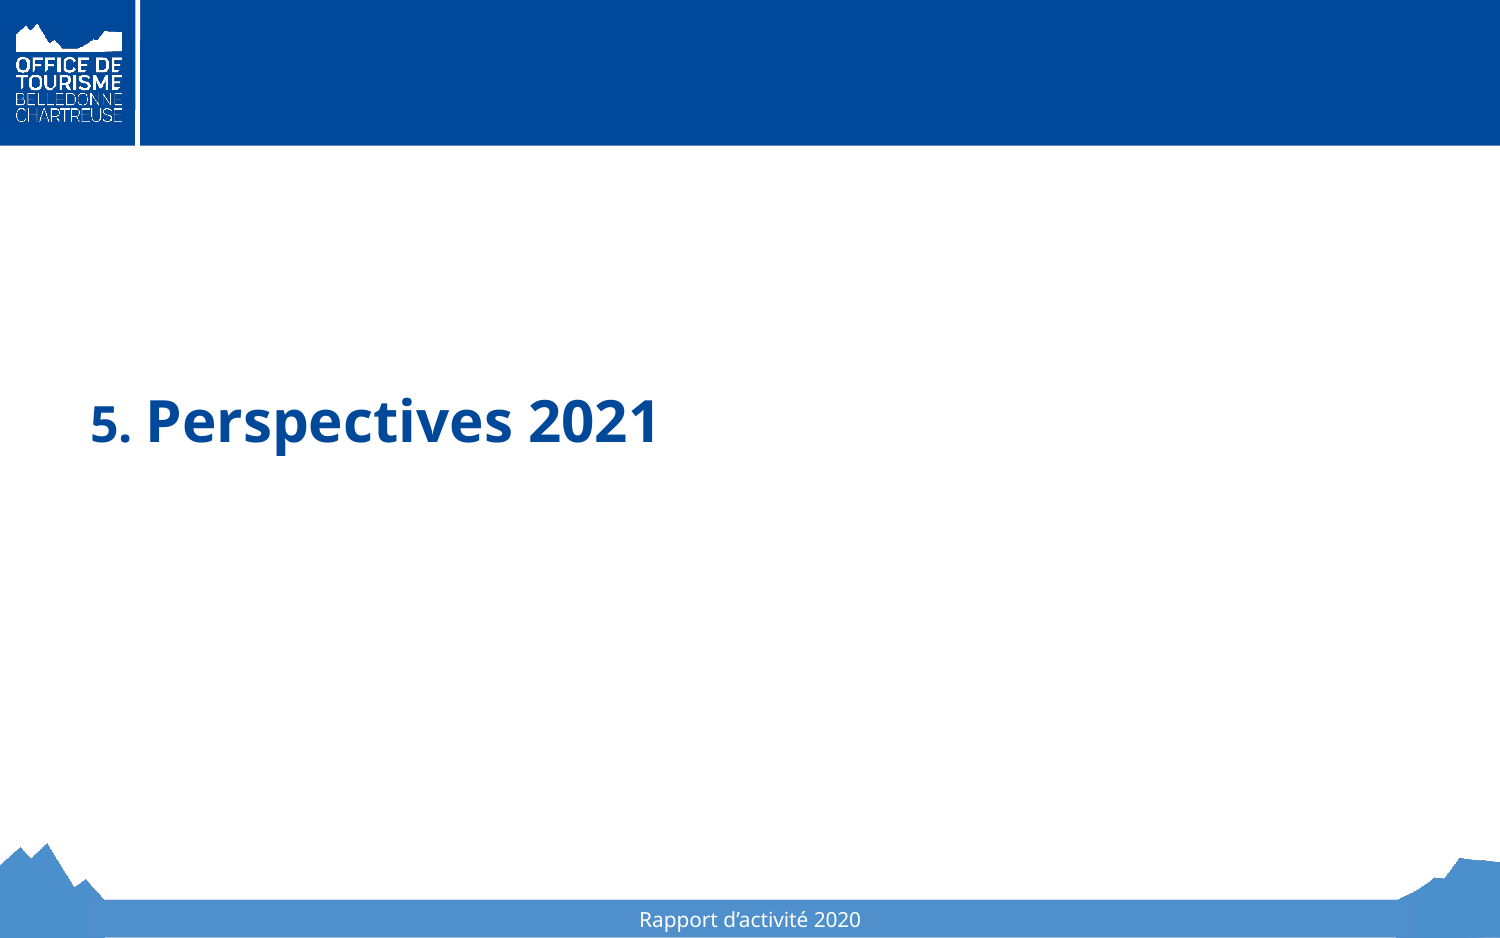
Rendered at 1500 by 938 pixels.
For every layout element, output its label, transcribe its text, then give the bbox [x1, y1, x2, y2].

picture [0, 843, 105, 938]
picture [6, 14, 132, 132]
list 5. Perspectives 2021 [75, 149, 1425, 847]
picture [1396, 858, 1500, 938]
